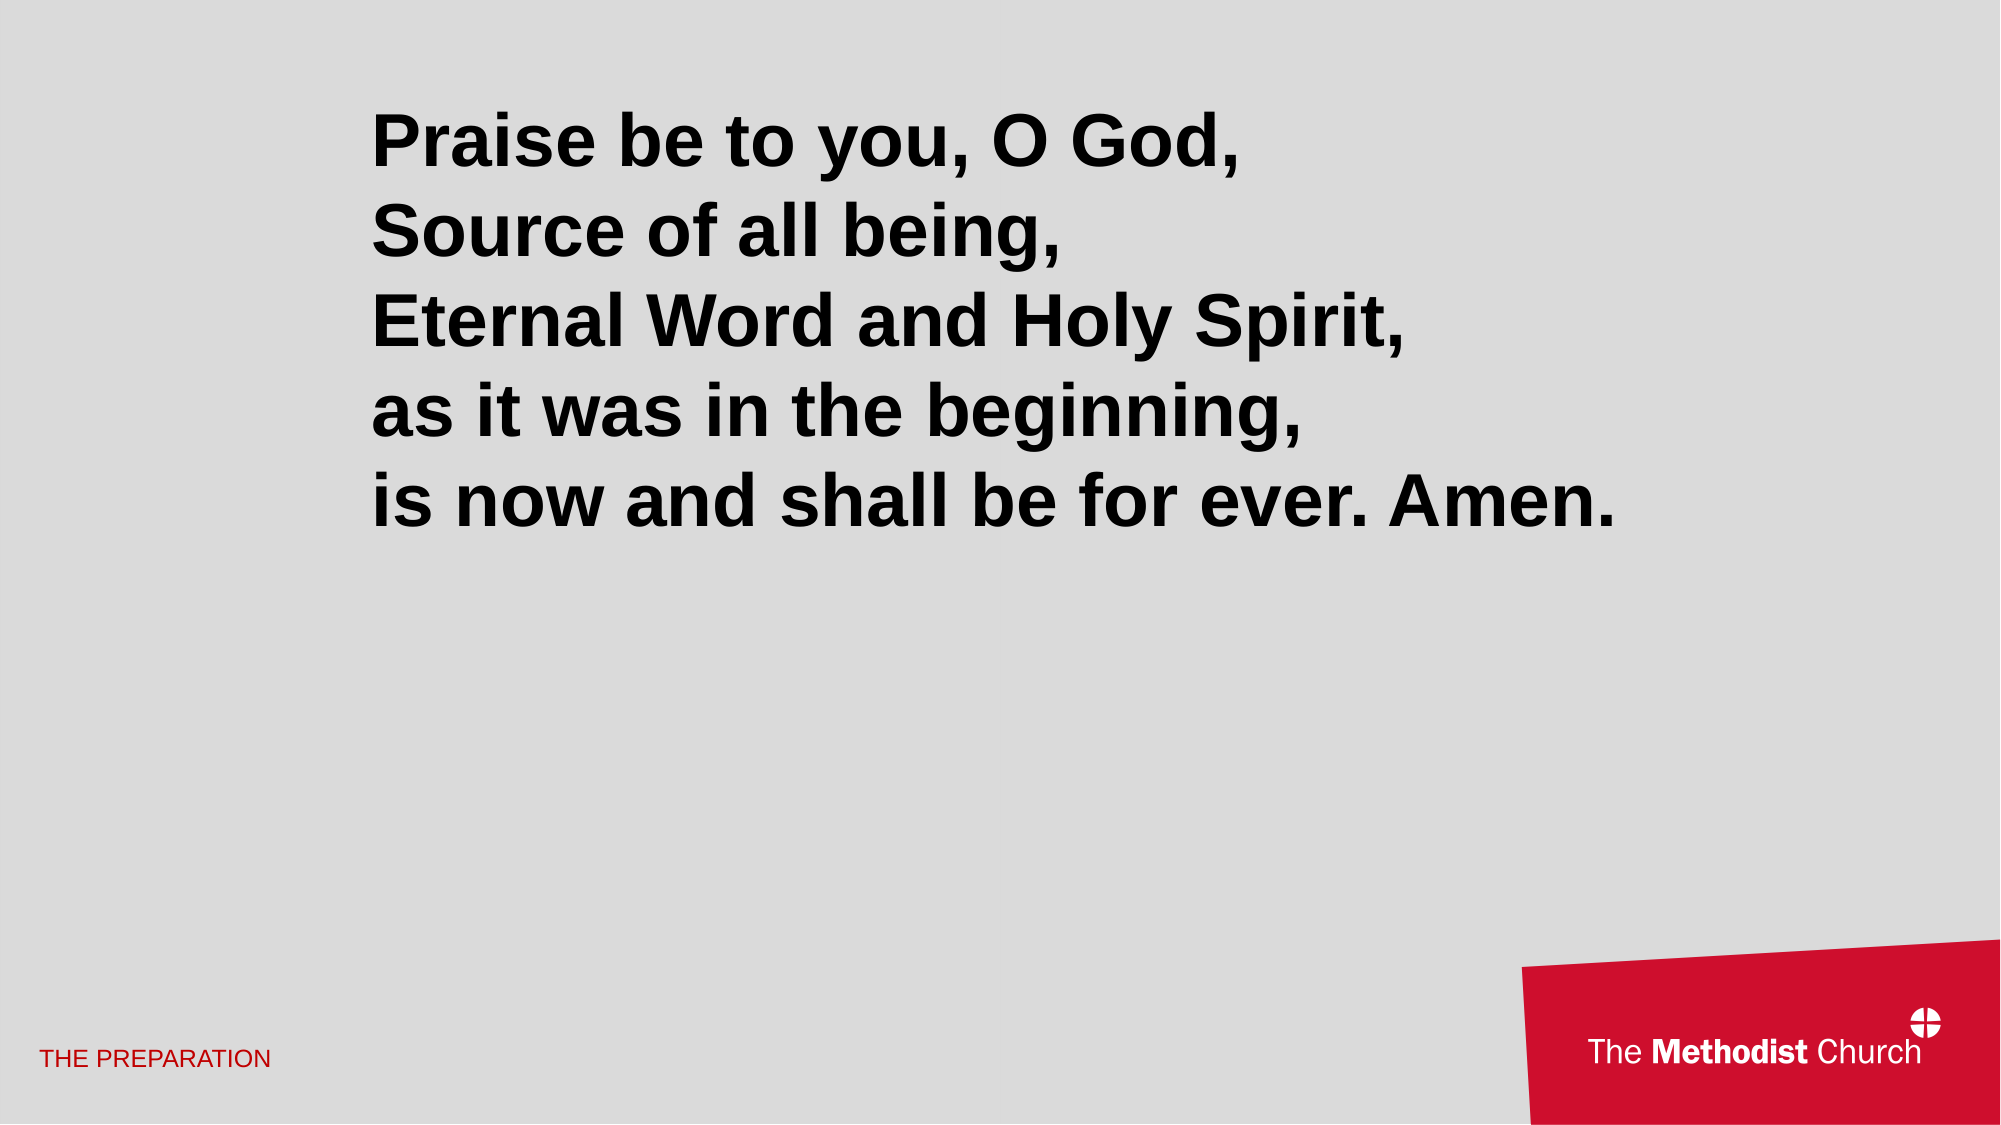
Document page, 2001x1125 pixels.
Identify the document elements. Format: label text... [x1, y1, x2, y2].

text_box Praise be to you, O God, Source of all being, Eternal Word and Holy Spirit, as it was in the beginning, is now and shall be for ever. Amen. [357, 84, 1949, 550]
picture [0, 0, 2001, 1125]
